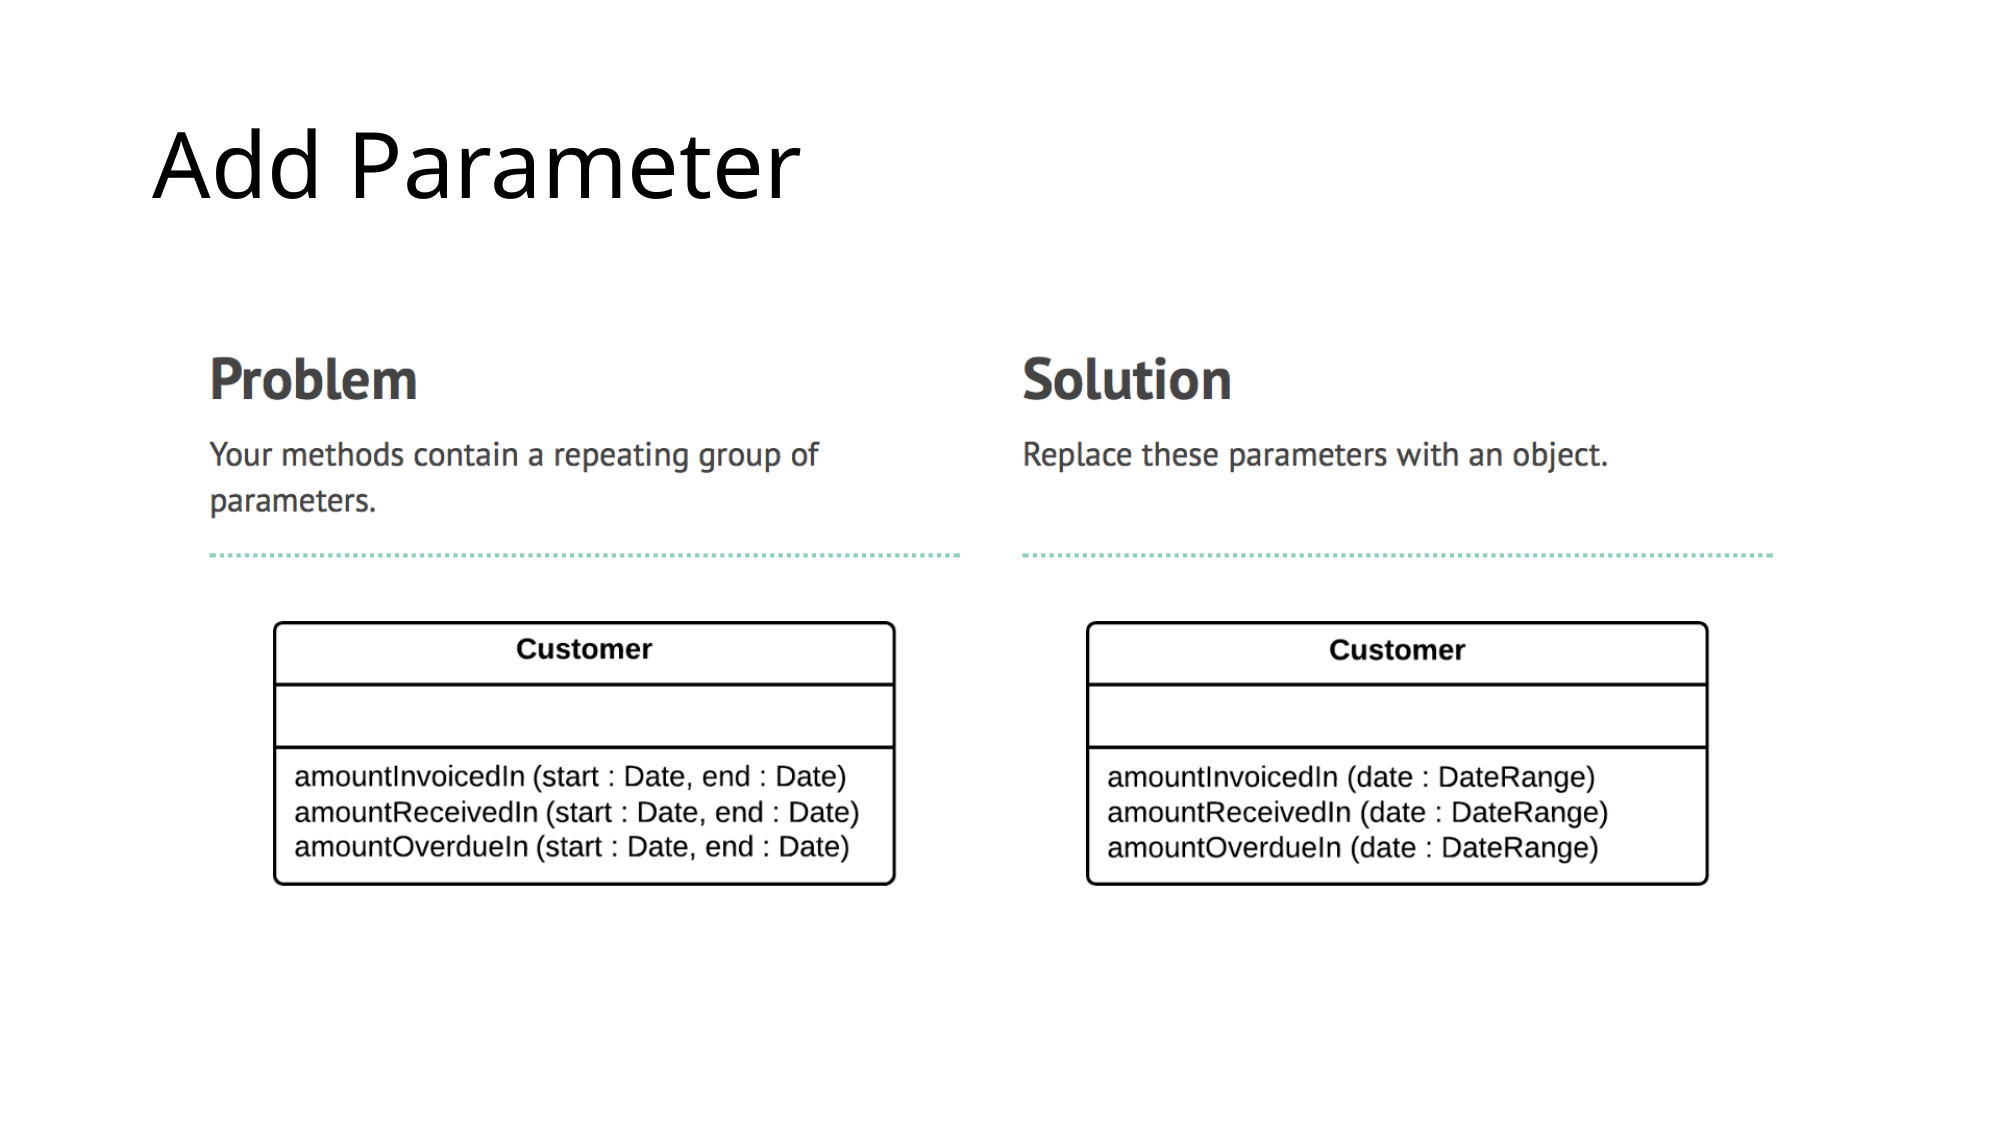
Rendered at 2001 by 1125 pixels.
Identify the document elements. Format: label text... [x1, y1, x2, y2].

title Add Parameter [137, 59, 1863, 278]
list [173, 324, 1827, 989]
